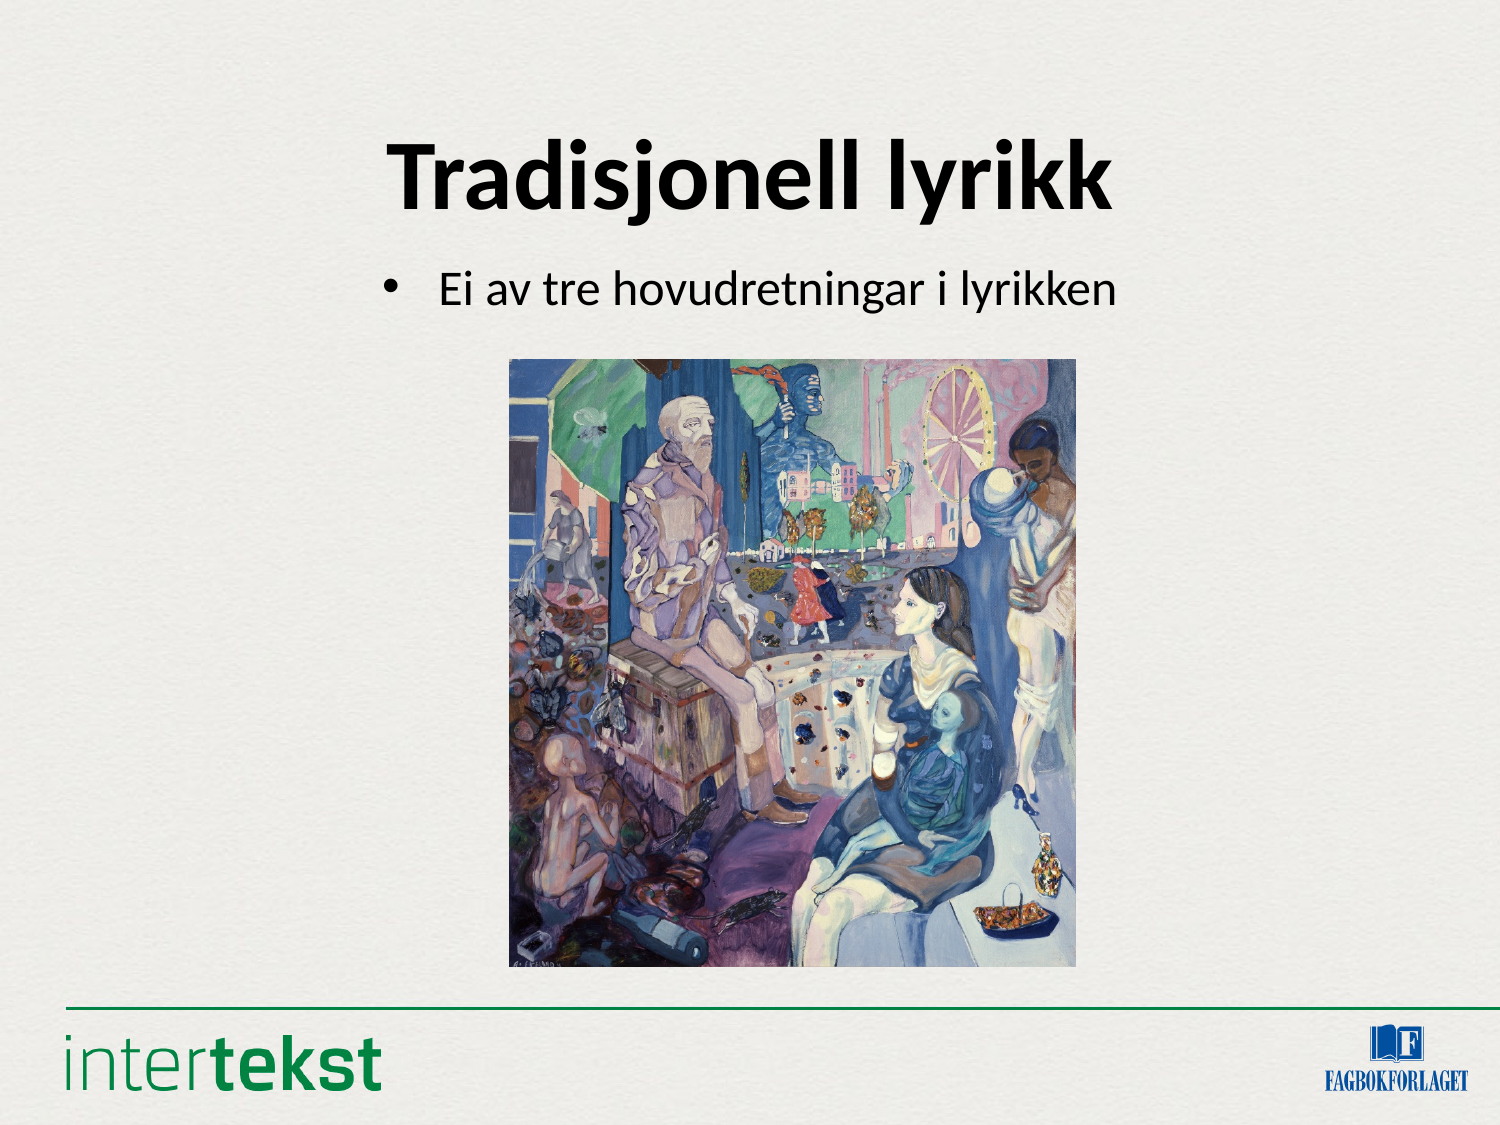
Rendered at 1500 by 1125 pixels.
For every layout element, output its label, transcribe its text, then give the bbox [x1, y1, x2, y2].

text_box Ei av tre hovudretningar i lyrikken [64, 255, 1436, 988]
text_box Tradisjonell lyrikk [64, 66, 1436, 255]
picture [0, 0, 1500, 1125]
